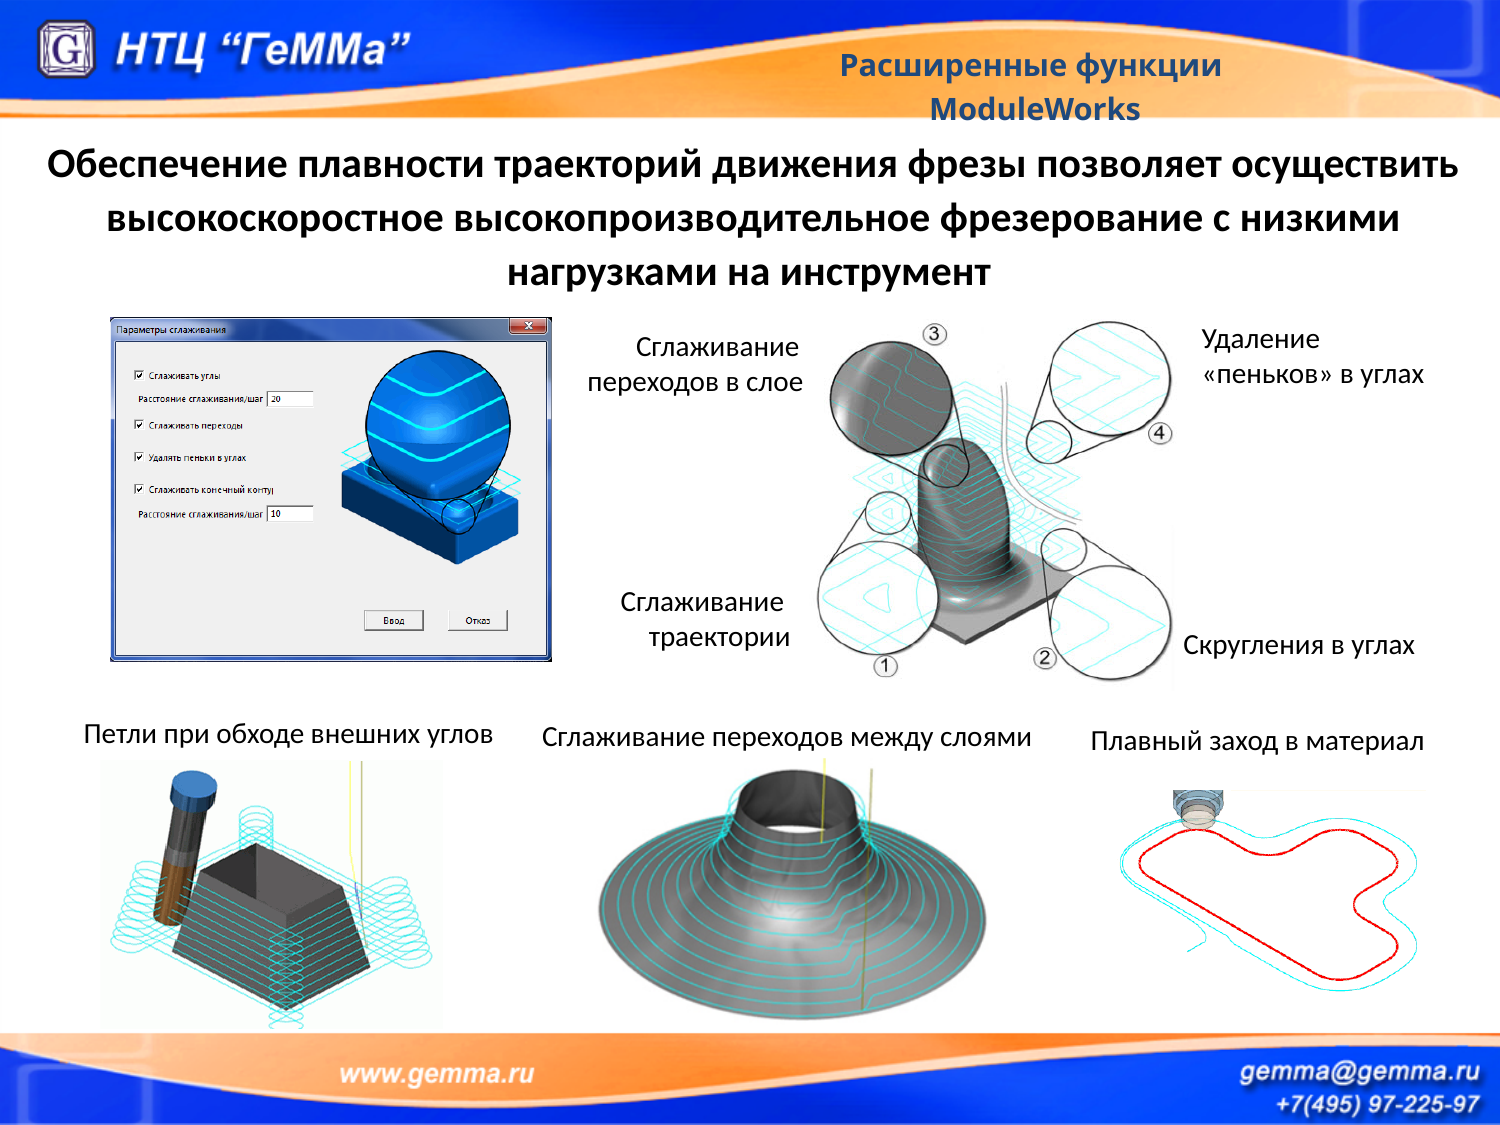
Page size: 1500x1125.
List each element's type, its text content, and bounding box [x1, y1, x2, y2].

text_box Сглаживание переходов между слоями [527, 710, 1084, 761]
text_box Расширенные функции ModuleWorks [805, 38, 1265, 125]
text_box Сглаживание переходов в слое [572, 319, 768, 405]
picture [0, 0, 1500, 1125]
text_box Петли при обходе внешних углов [68, 706, 510, 757]
text_box Сглаживание траектории [598, 574, 768, 660]
text_box Плавный заход в материал [1075, 714, 1454, 764]
text_box Удаление «пеньков» в углах [1196, 311, 1500, 397]
text_box Обеспечение плавности траекторий движения фрезы позволяет осуществить высокоскоростное высокопроизводительное фрезерование с низкими нагрузками на инструмент [3, 125, 1500, 301]
text_box Скругления в углах [1196, 617, 1481, 668]
